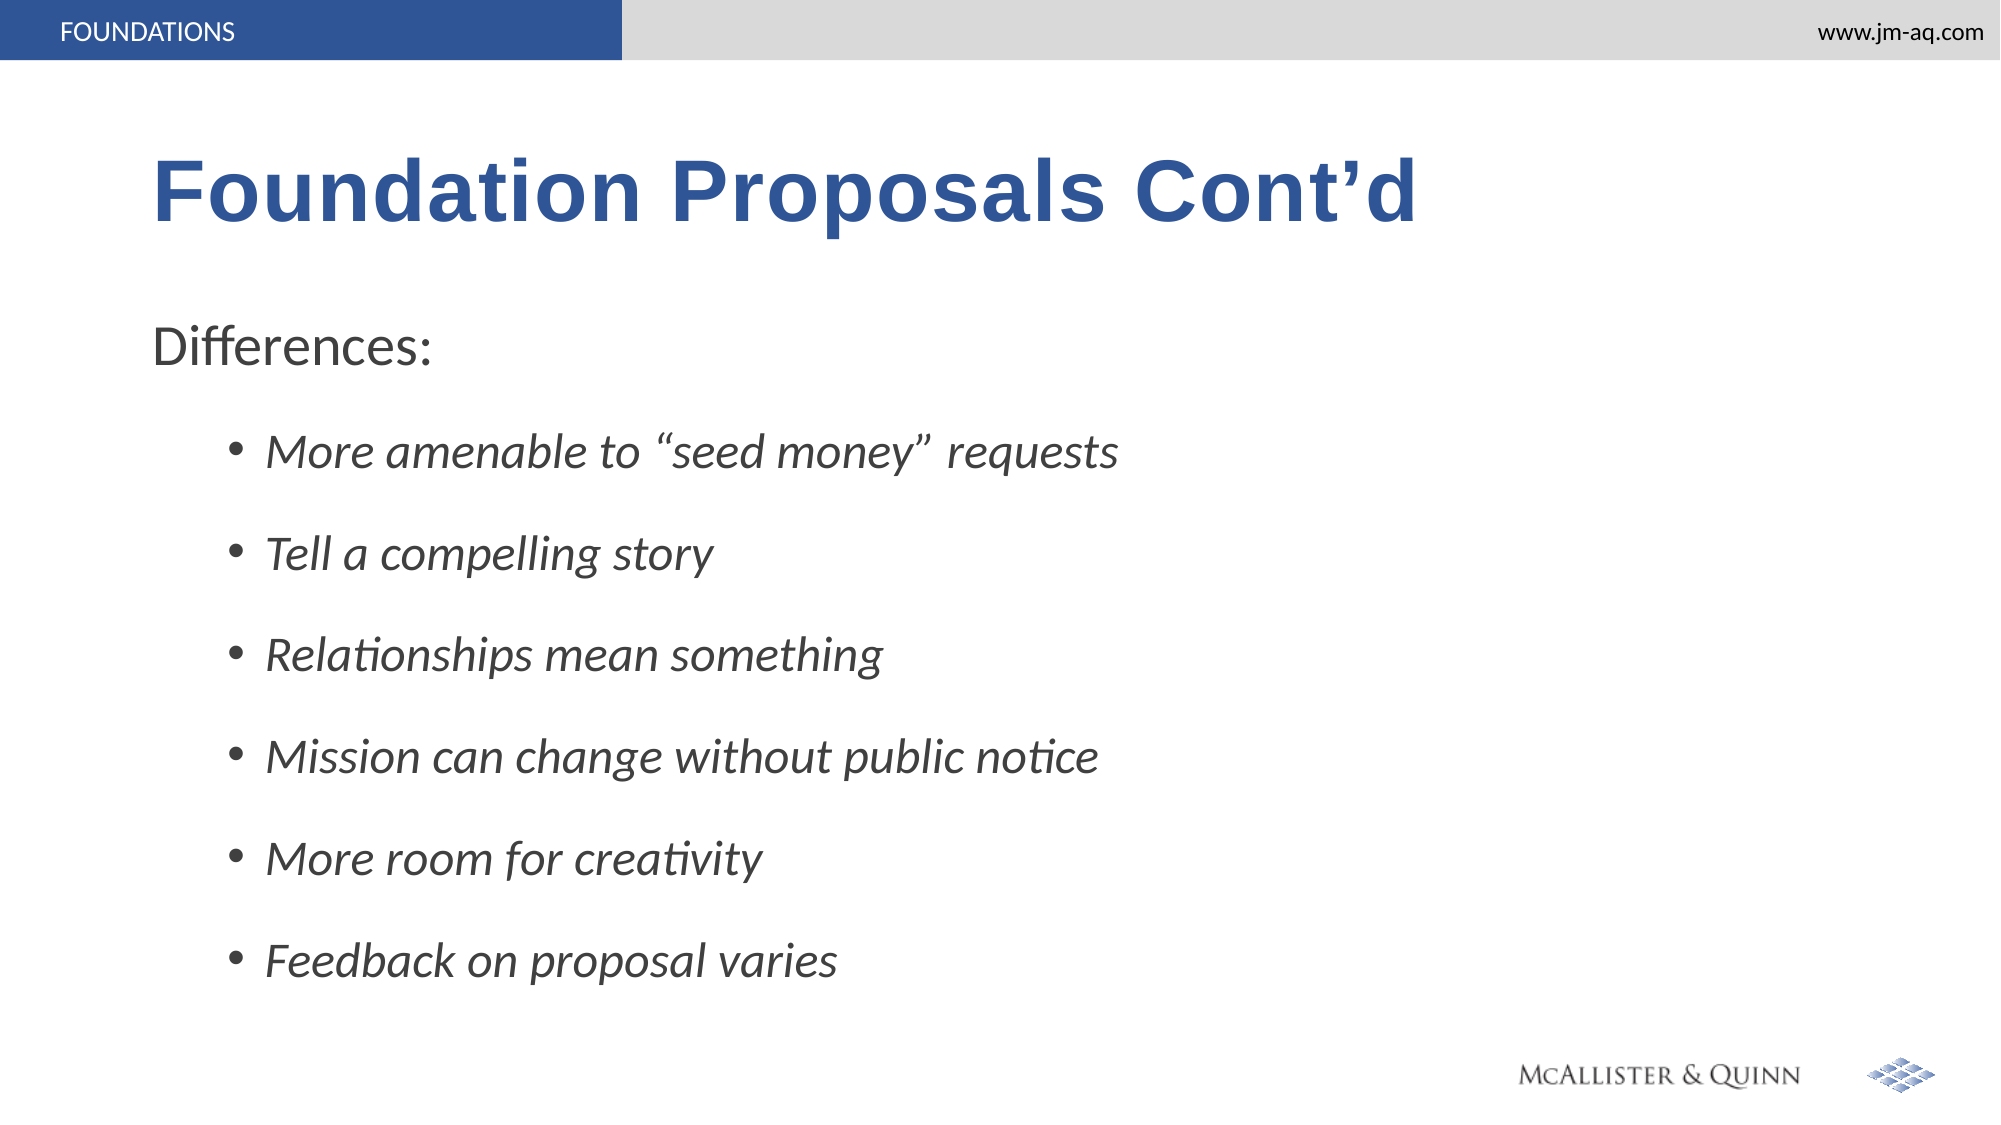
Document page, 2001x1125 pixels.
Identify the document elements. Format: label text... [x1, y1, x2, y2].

list FOUNDATIONS [0, 0, 622, 61]
list Differences: More amenable to “seed money” requests Tell a compelling story Relationships mean something Mission can change without public notice More room for creativity Feedback on proposal varies [137, 299, 1863, 1014]
title Foundation Proposals Cont’d [137, 77, 1863, 295]
